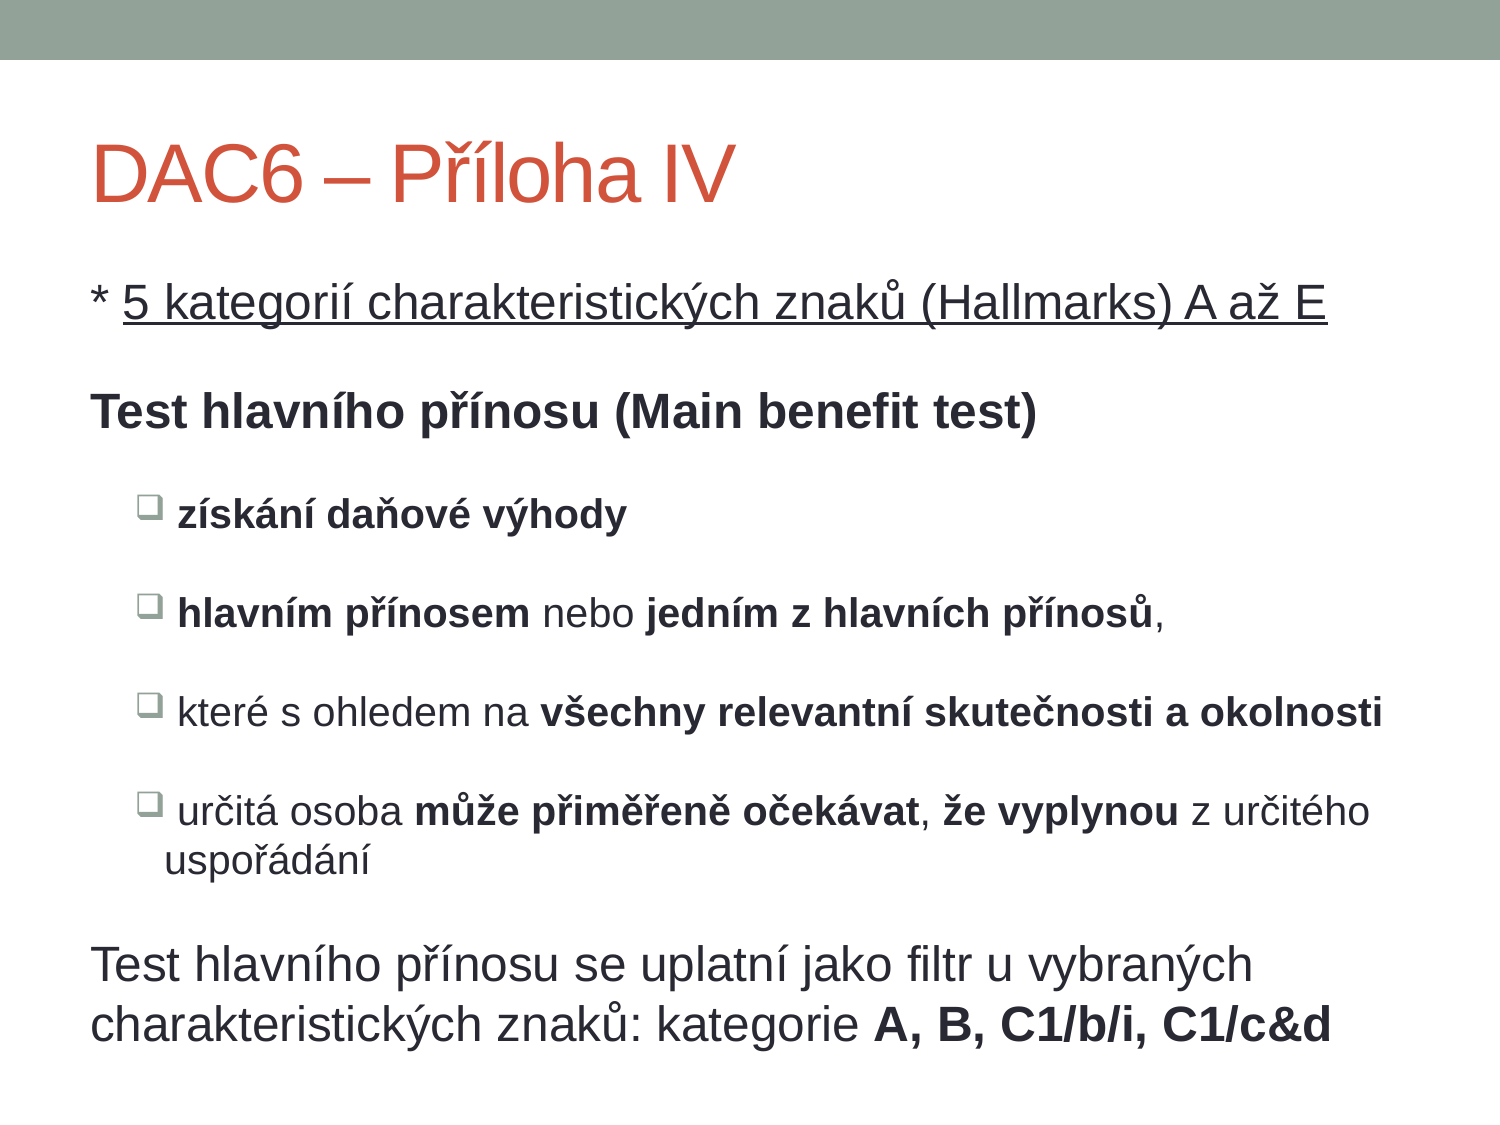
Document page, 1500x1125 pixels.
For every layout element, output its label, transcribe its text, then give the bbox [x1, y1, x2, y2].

list * 5 kategorií charakteristických znaků (Hallmarks) A až E Test hlavního přínosu (Main benefit test) získání daňové výhody hlavním přínosem nebo jedním z hlavních přínosů, které s ohledem na všechny relevantní skutečnosti a okolnosti určitá osoba může přiměřeně očekávat, že vyplynou z určitého uspořádání Test hlavního přínosu se uplatní jako filtr u vybraných charakteristických znaků: kategorie A, B, C1/b/i, C1/c&d [75, 262, 1425, 1063]
title DAC6 – Příloha IV [75, 87, 1425, 250]
